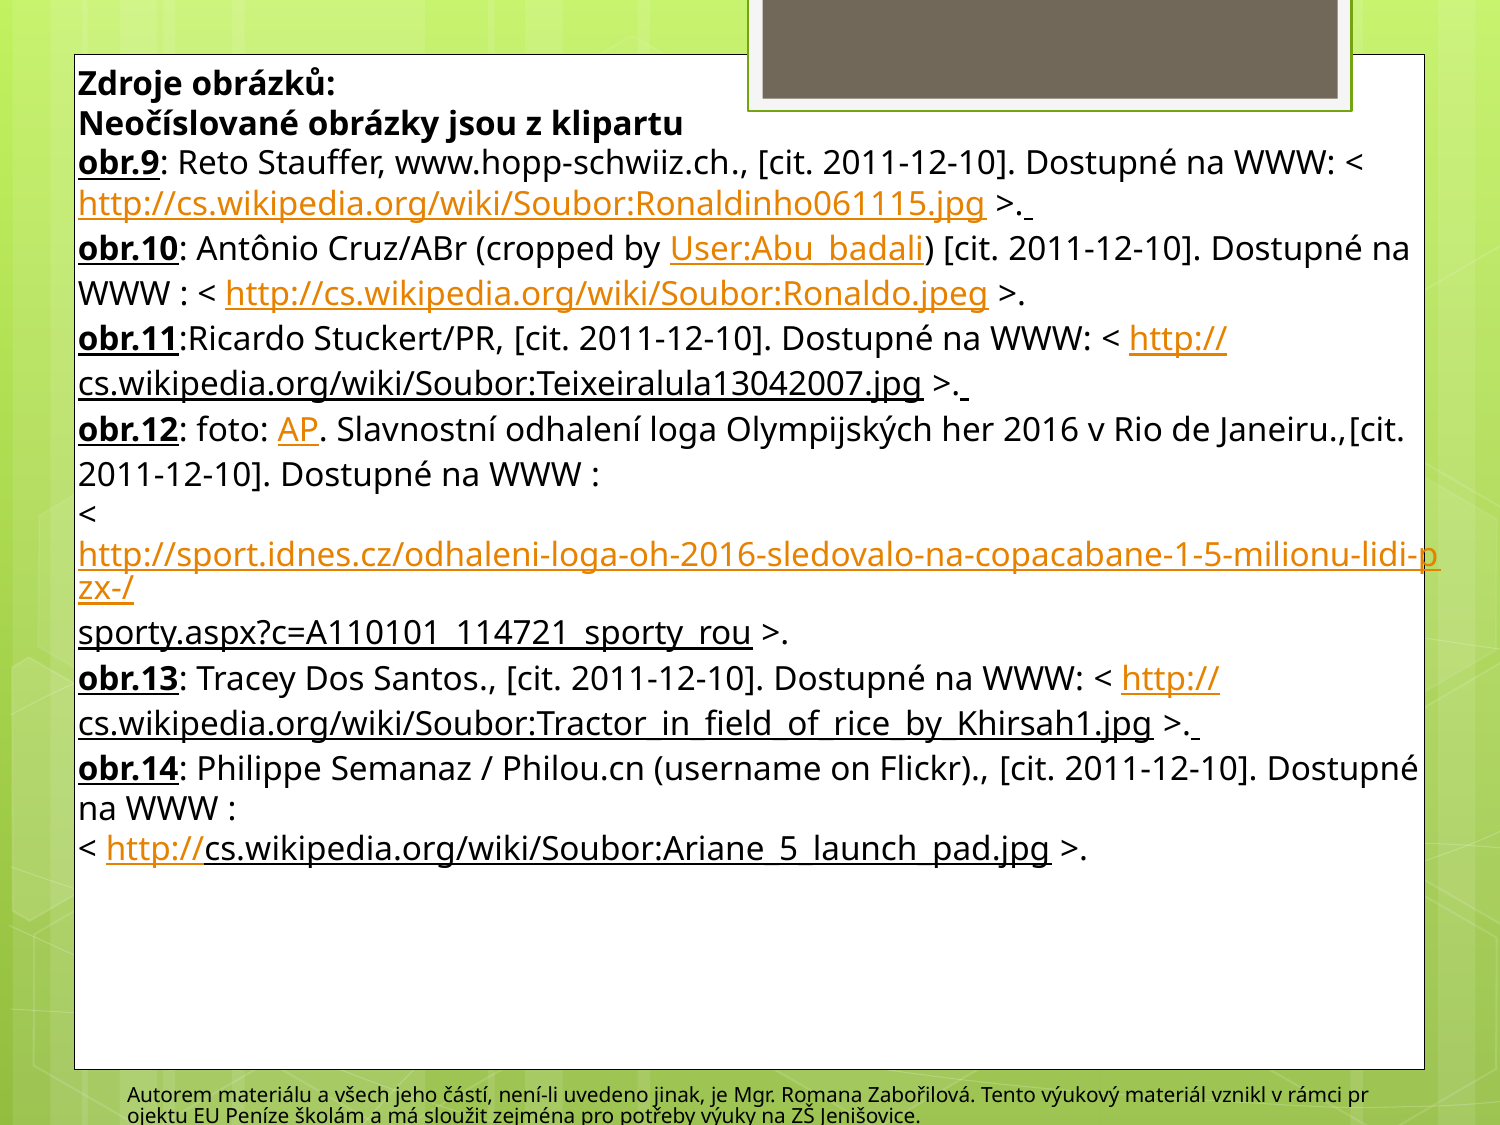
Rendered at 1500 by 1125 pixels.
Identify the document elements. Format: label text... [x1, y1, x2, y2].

text_box Zdroje obrázků: Neočíslované obrázky jsou z klipartu obr.9: Reto Stauffer, www.hopp-schwiiz.ch., [cit. 2011-12-10]. Dostupné na WWW: < http://cs.wikipedia.org/wiki/Soubor:Ronaldinho061115.jpg >. obr.10: Antônio Cruz/ABr (cropped by User:Abu_badali) [cit. 2011-12-10]. Dostupné na WWW : < http://cs.wikipedia.org/wiki/Soubor:Ronaldo.jpeg >. obr.11:Ricardo Stuckert/PR, [cit. 2011-12-10]. Dostupné na WWW: < http://cs.wikipedia.org/wiki/Soubor:Teixeiralula13042007.jpg >. obr.12: foto: AP. Slavnostní odhalení loga Olympijských her 2016 v Rio de Janeiru.,[cit. 2011-12-10]. Dostupné na WWW : < http://sport.idnes.cz/odhaleni-loga-oh-2016-sledovalo-na-copacabane-1-5-milionu-lidi-pzx-/sporty.aspx?c=A110101_114721_sporty_rou >. obr.13: Tracey Dos Santos., [cit. 2011-12-10]. Dostupné na WWW: < http://cs.wikipedia.org/wiki/Soubor:Tractor_in_field_of_rice_by_Khirsah1.jpg >. obr.14: Philippe Semanaz / Philou.cn (username on Flickr)., [cit. 2011-12-10]. Dostupné na WWW : < http://cs.wikipedia.org/wiki/Soubor:Ariane_5_launch_pad.jpg >. [63, 54, 1458, 847]
footer Autorem materiálu a všech jeho částí, není-li uvedeno jinak, je Mgr. Romana Zabořilová. Tento výukový materiál vznikl v rámci projektu EU Peníze školám a má sloužit zejména pro potřeby výuky na ZŠ Jenišovice. [112, 1065, 1388, 1125]
